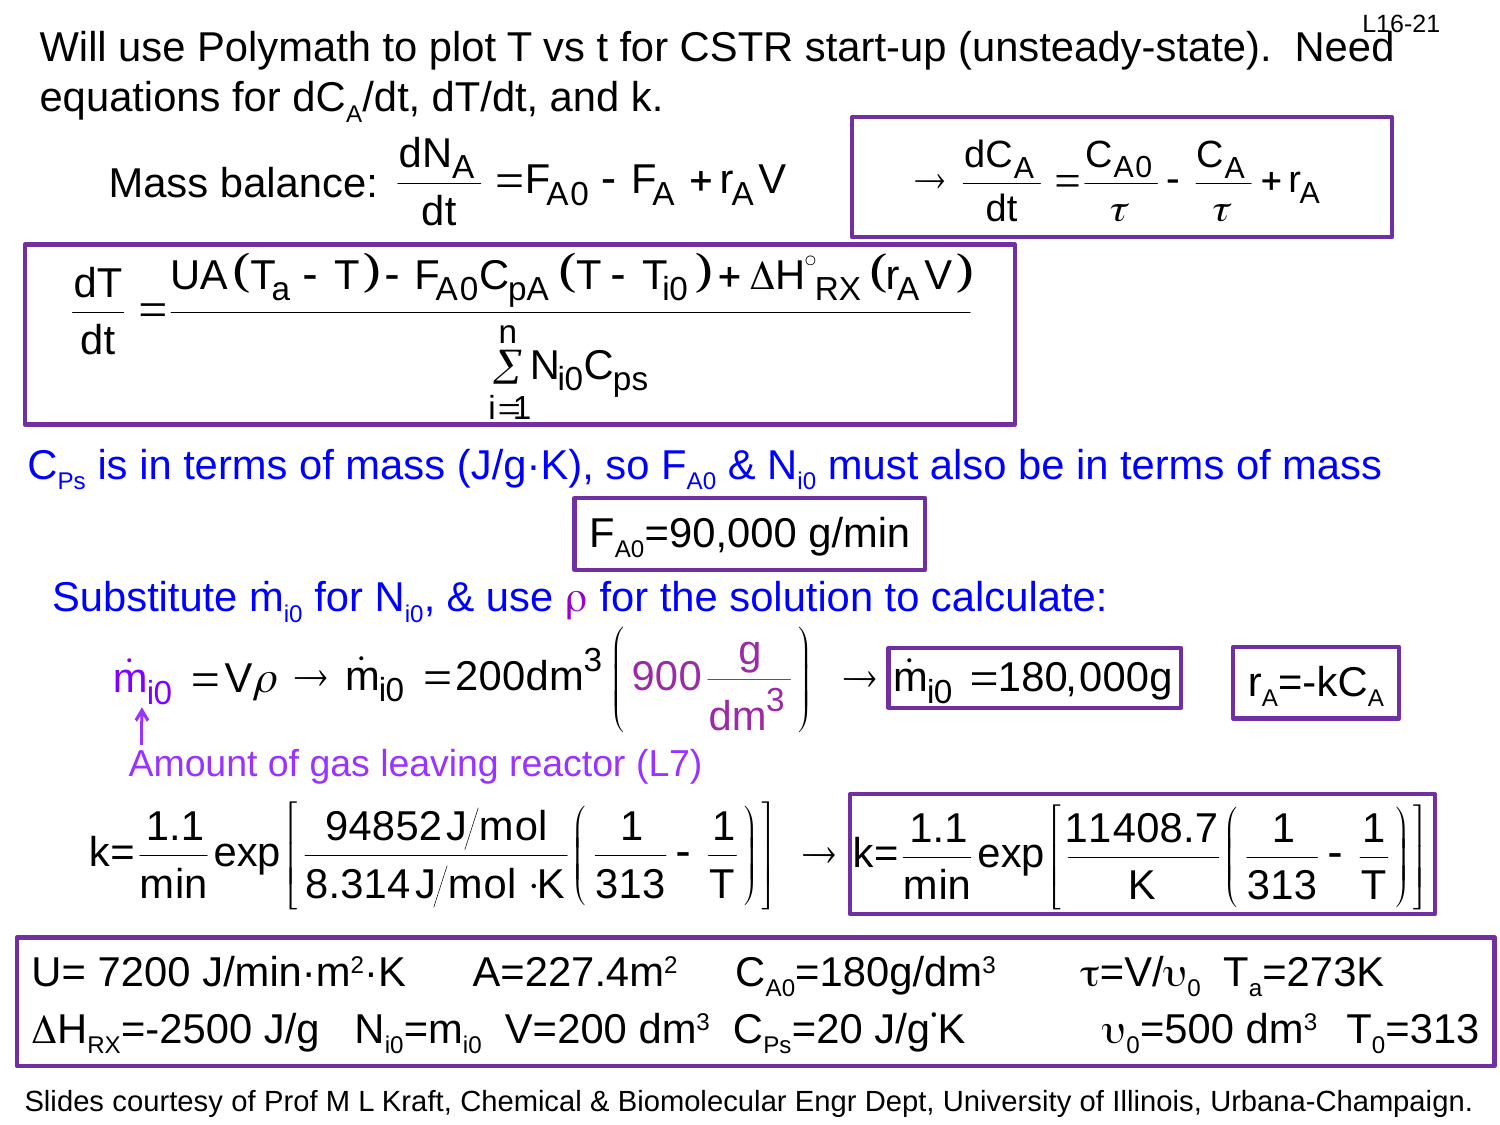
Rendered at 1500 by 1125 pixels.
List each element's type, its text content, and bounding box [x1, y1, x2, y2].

text_box Mass balance: [93, 147, 388, 213]
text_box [840, 654, 1177, 709]
text_box U= 7200 J/min·m2·K A=227.4m2 CA0=180g/dm3 t=V/u0 Ta=273K DHRX=-2500 J/g Ni0=mi0 V=200 dm3 CPs=20 J/g˙K u0=500 dm3 T0=313 [16, 937, 1495, 1066]
text_box FA0=90,000 g/min [574, 498, 926, 562]
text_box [68, 239, 975, 425]
text_box [850, 115, 1394, 239]
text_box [87, 797, 782, 915]
text_box Substitute ṁi0 for Ni0, & use r for the solution to calculate: [37, 562, 1123, 635]
text_box [980, 242, 1017, 427]
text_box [99, 707, 733, 793]
text_box [848, 792, 1437, 804]
text_box rA=-kCA [1233, 646, 1400, 719]
text_box [886, 646, 1183, 710]
text_box Will use Polymath to plot T vs t for CSTR start-up (unsteady-state). Need equations for dCA/dt, dT/dt, and k. [24, 12, 1438, 135]
text_box CPs is in terms of mass (J/g·K), so FA0 & Ni0 must also be in terms of mass [12, 430, 1500, 502]
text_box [291, 621, 817, 739]
text_box [23, 242, 64, 427]
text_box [393, 129, 792, 232]
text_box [799, 800, 1434, 914]
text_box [912, 133, 1326, 227]
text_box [111, 654, 283, 705]
